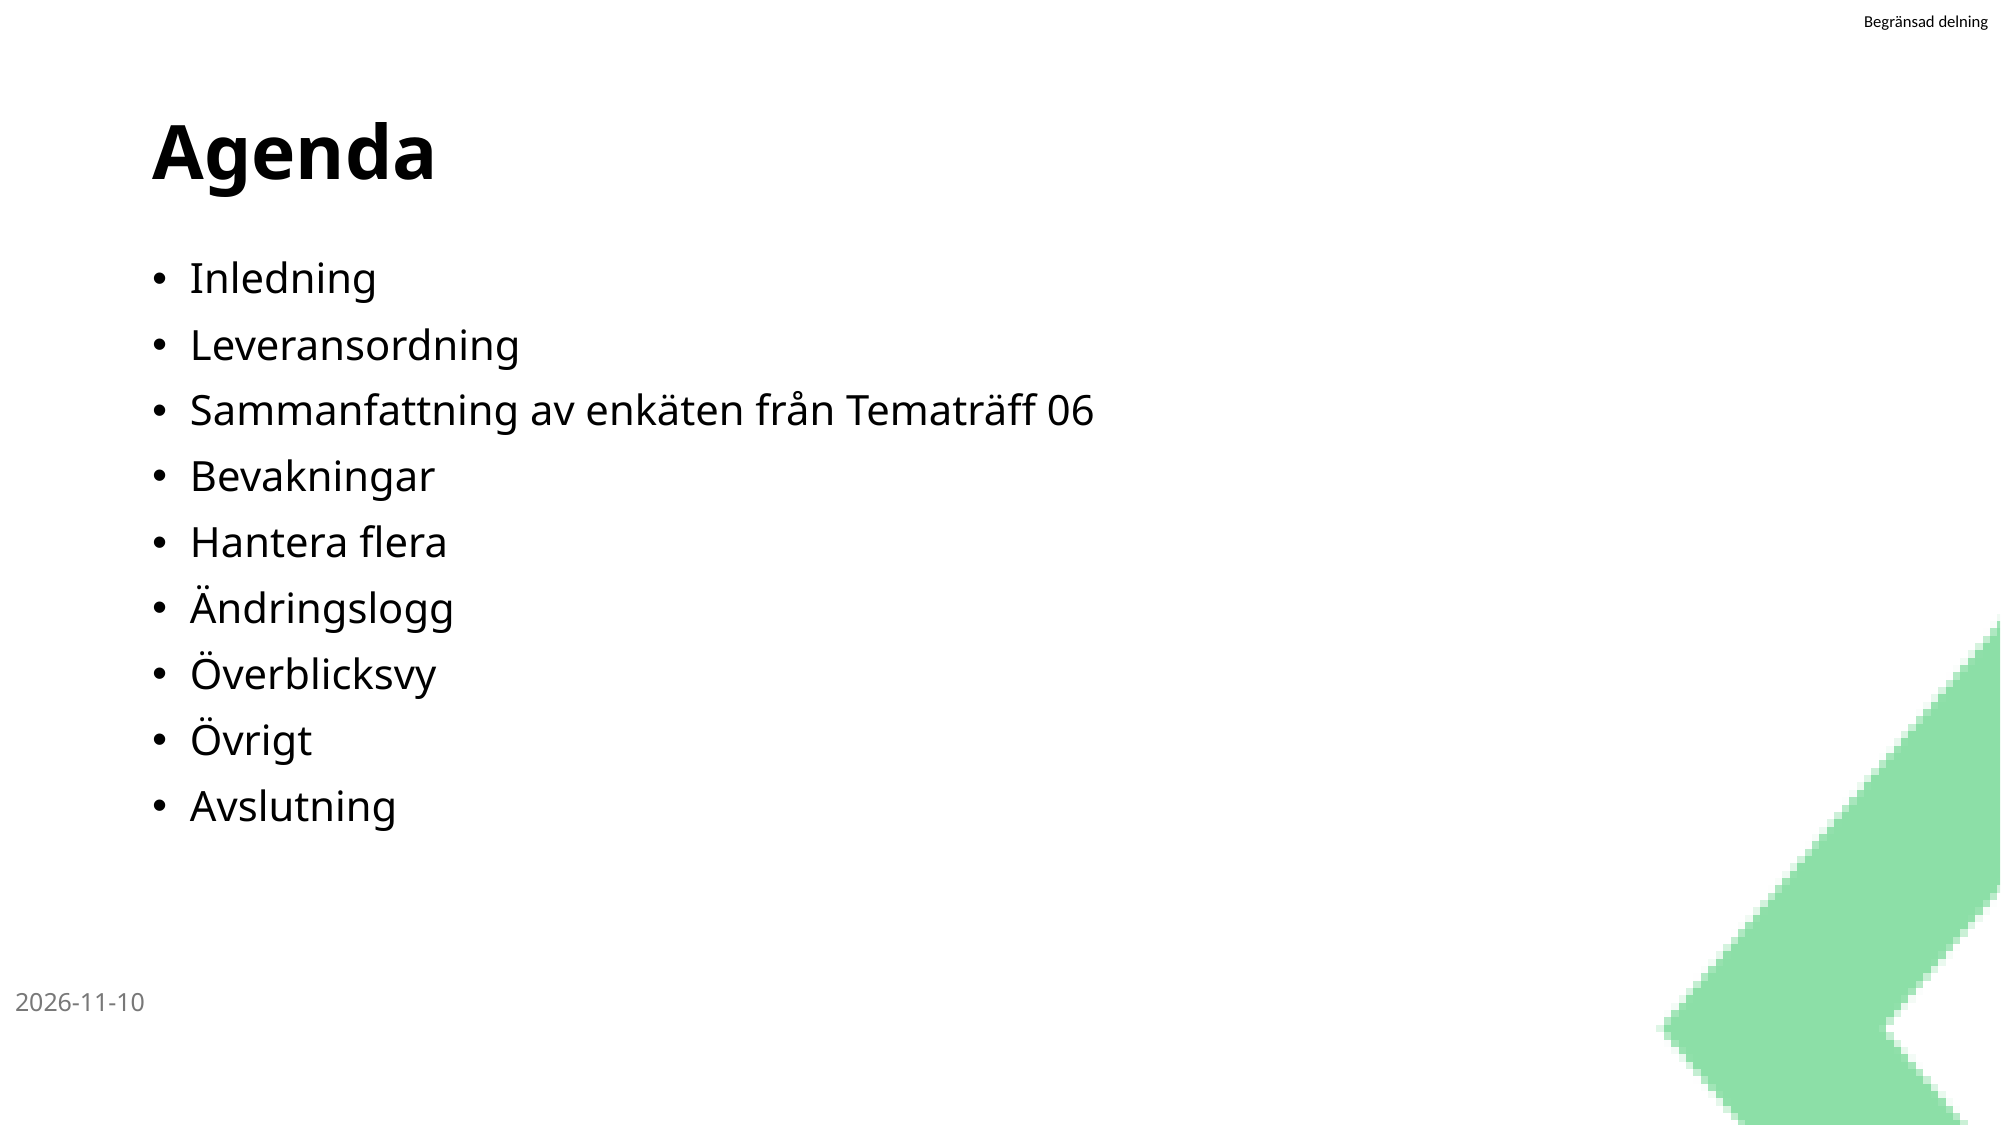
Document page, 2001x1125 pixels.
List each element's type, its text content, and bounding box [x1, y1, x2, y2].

list Inledning Leveransordning Sammanfattning av enkäten från Tematräff 06 Bevakningar Hantera flera Ändringslogg Överblicksvy Övrigt Avslutning [137, 250, 1863, 974]
title Agenda [137, 59, 1863, 250]
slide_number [0, 973, 450, 1033]
